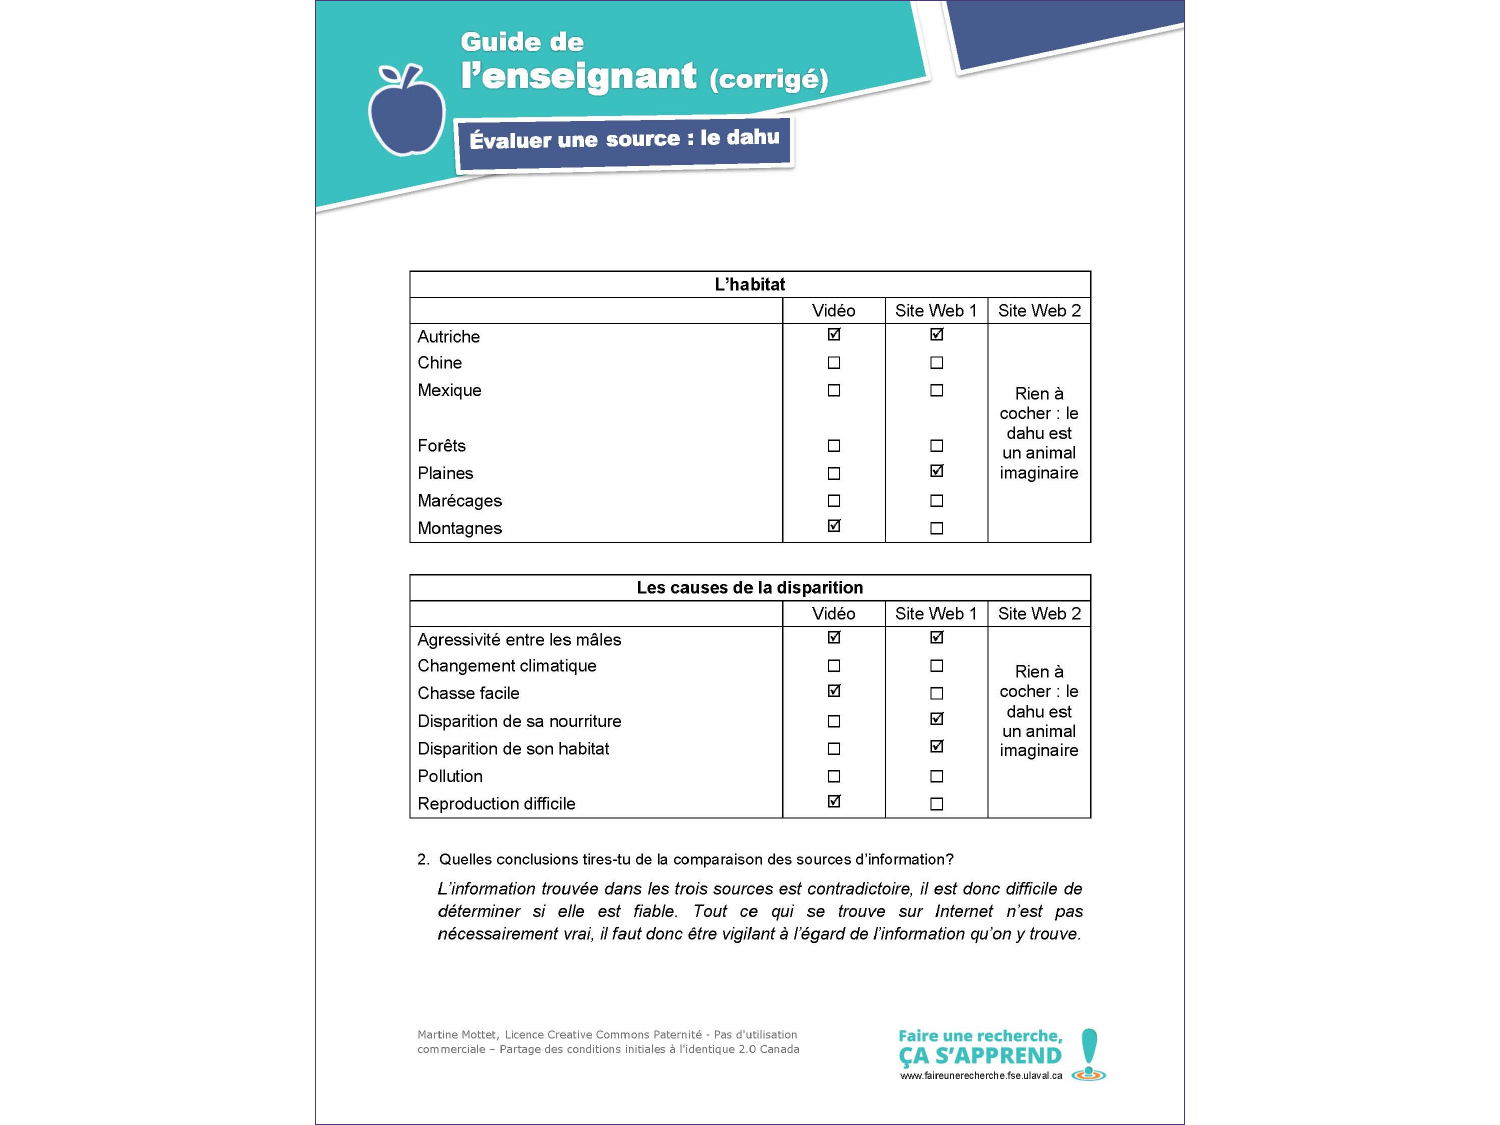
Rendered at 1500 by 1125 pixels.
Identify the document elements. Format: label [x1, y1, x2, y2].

picture [314, 0, 1186, 1125]
